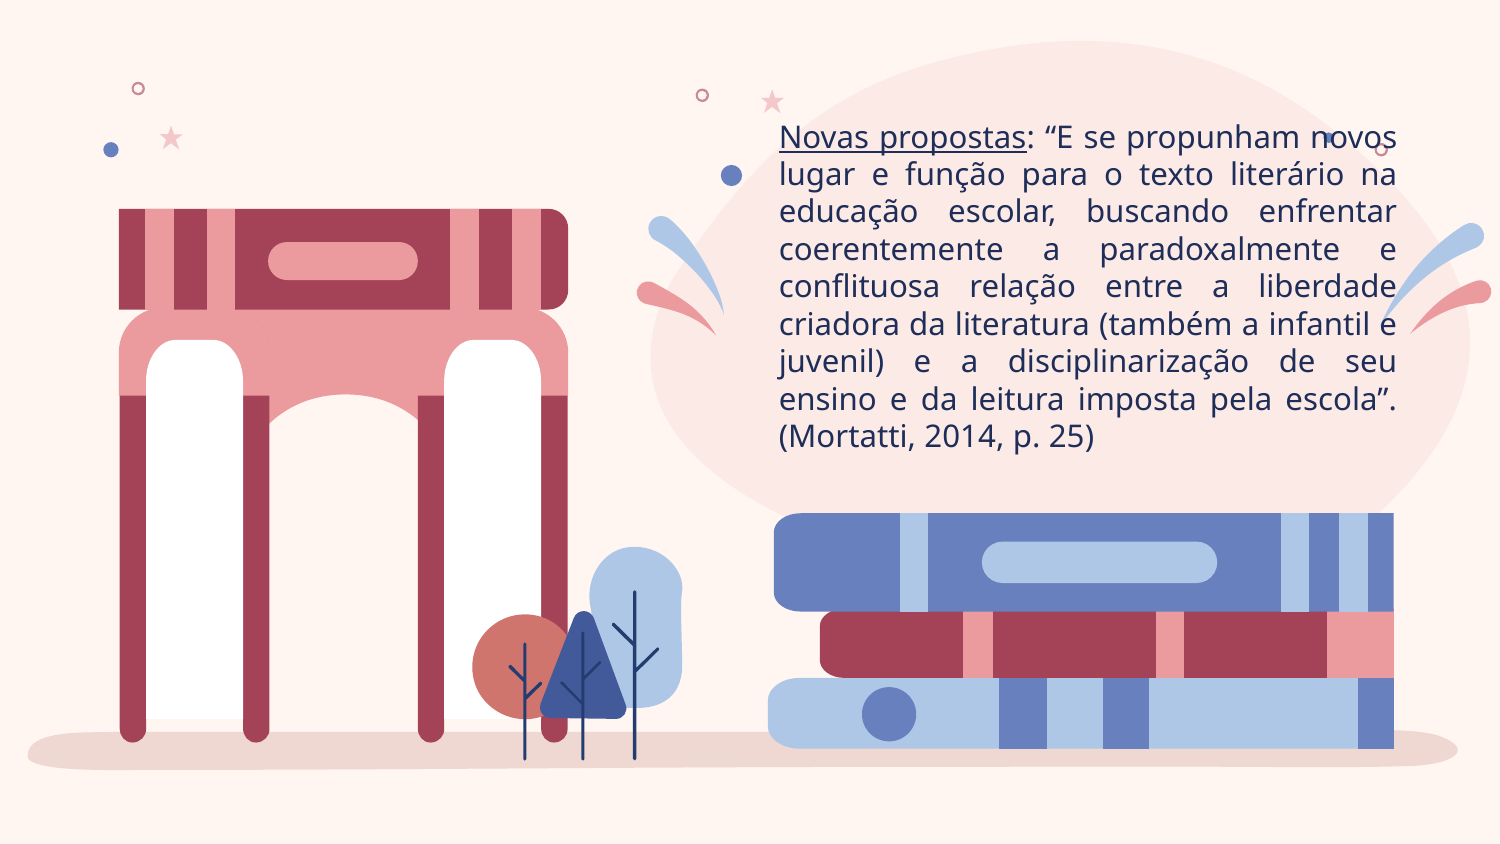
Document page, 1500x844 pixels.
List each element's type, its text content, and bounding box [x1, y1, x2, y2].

title Novas propostas: “E se propunham novos lugar e função para o texto literário na educação escolar, buscando enfrentar coerentemente a paradoxalmente e conflituosa relação entre a liberdade criadora da literatura (também a infantil e juvenil) e a disciplinarização de seu ensino e da leitura imposta pela escola”. (Mortatti, 2014, p. 25) [763, 216, 1414, 355]
